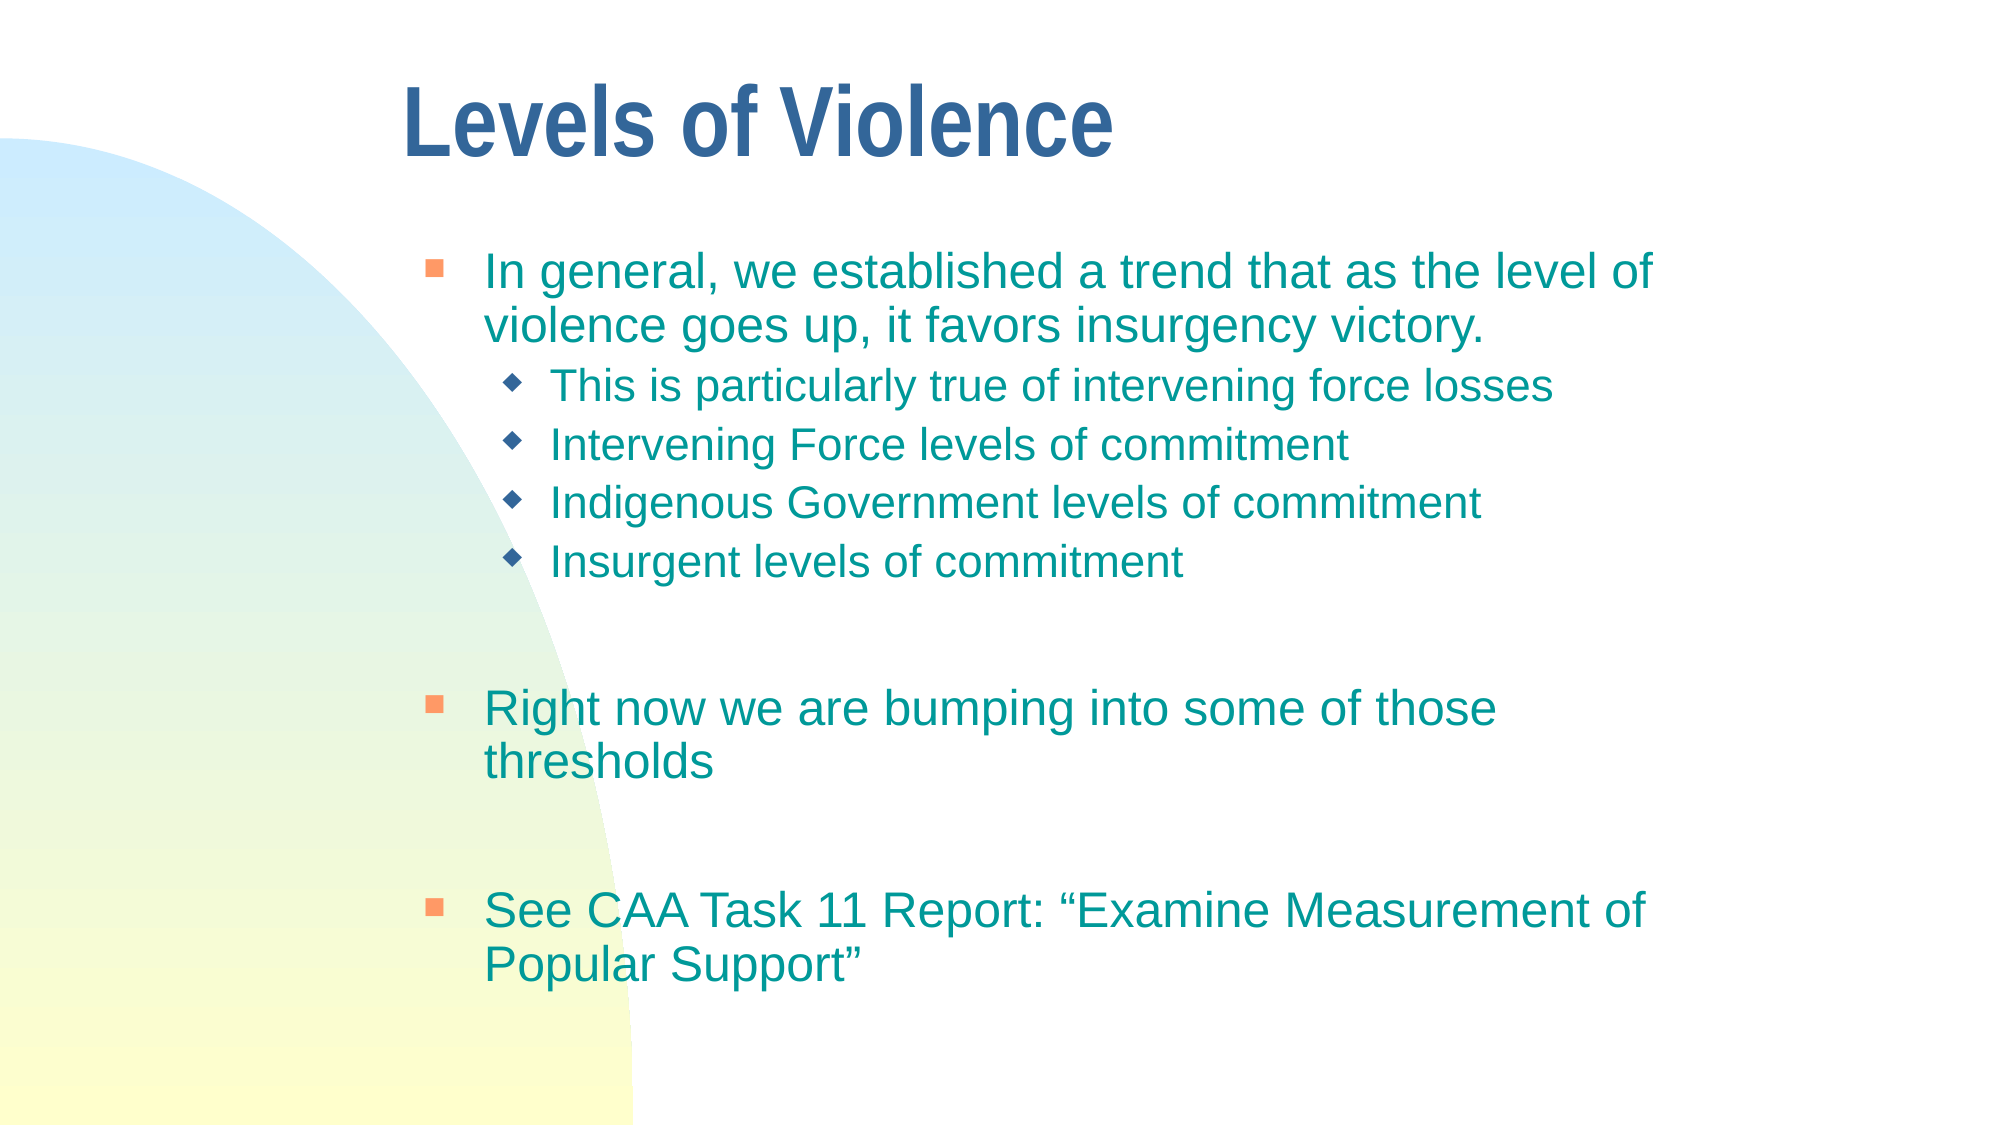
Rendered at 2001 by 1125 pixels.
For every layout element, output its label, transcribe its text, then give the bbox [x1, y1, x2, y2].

title Levels of Violence [387, 50, 1713, 213]
list In general, we established a trend that as the level of violence goes up, it favors insurgency victory. This is particularly true of intervening force losses Intervening Force levels of commitment Indigenous Government levels of commitment Insurgent levels of commitment Right now we are bumping into some of those thresholds See CAA Task 11 Report: “Examine Measurement of Popular Support” [412, 237, 1713, 1000]
